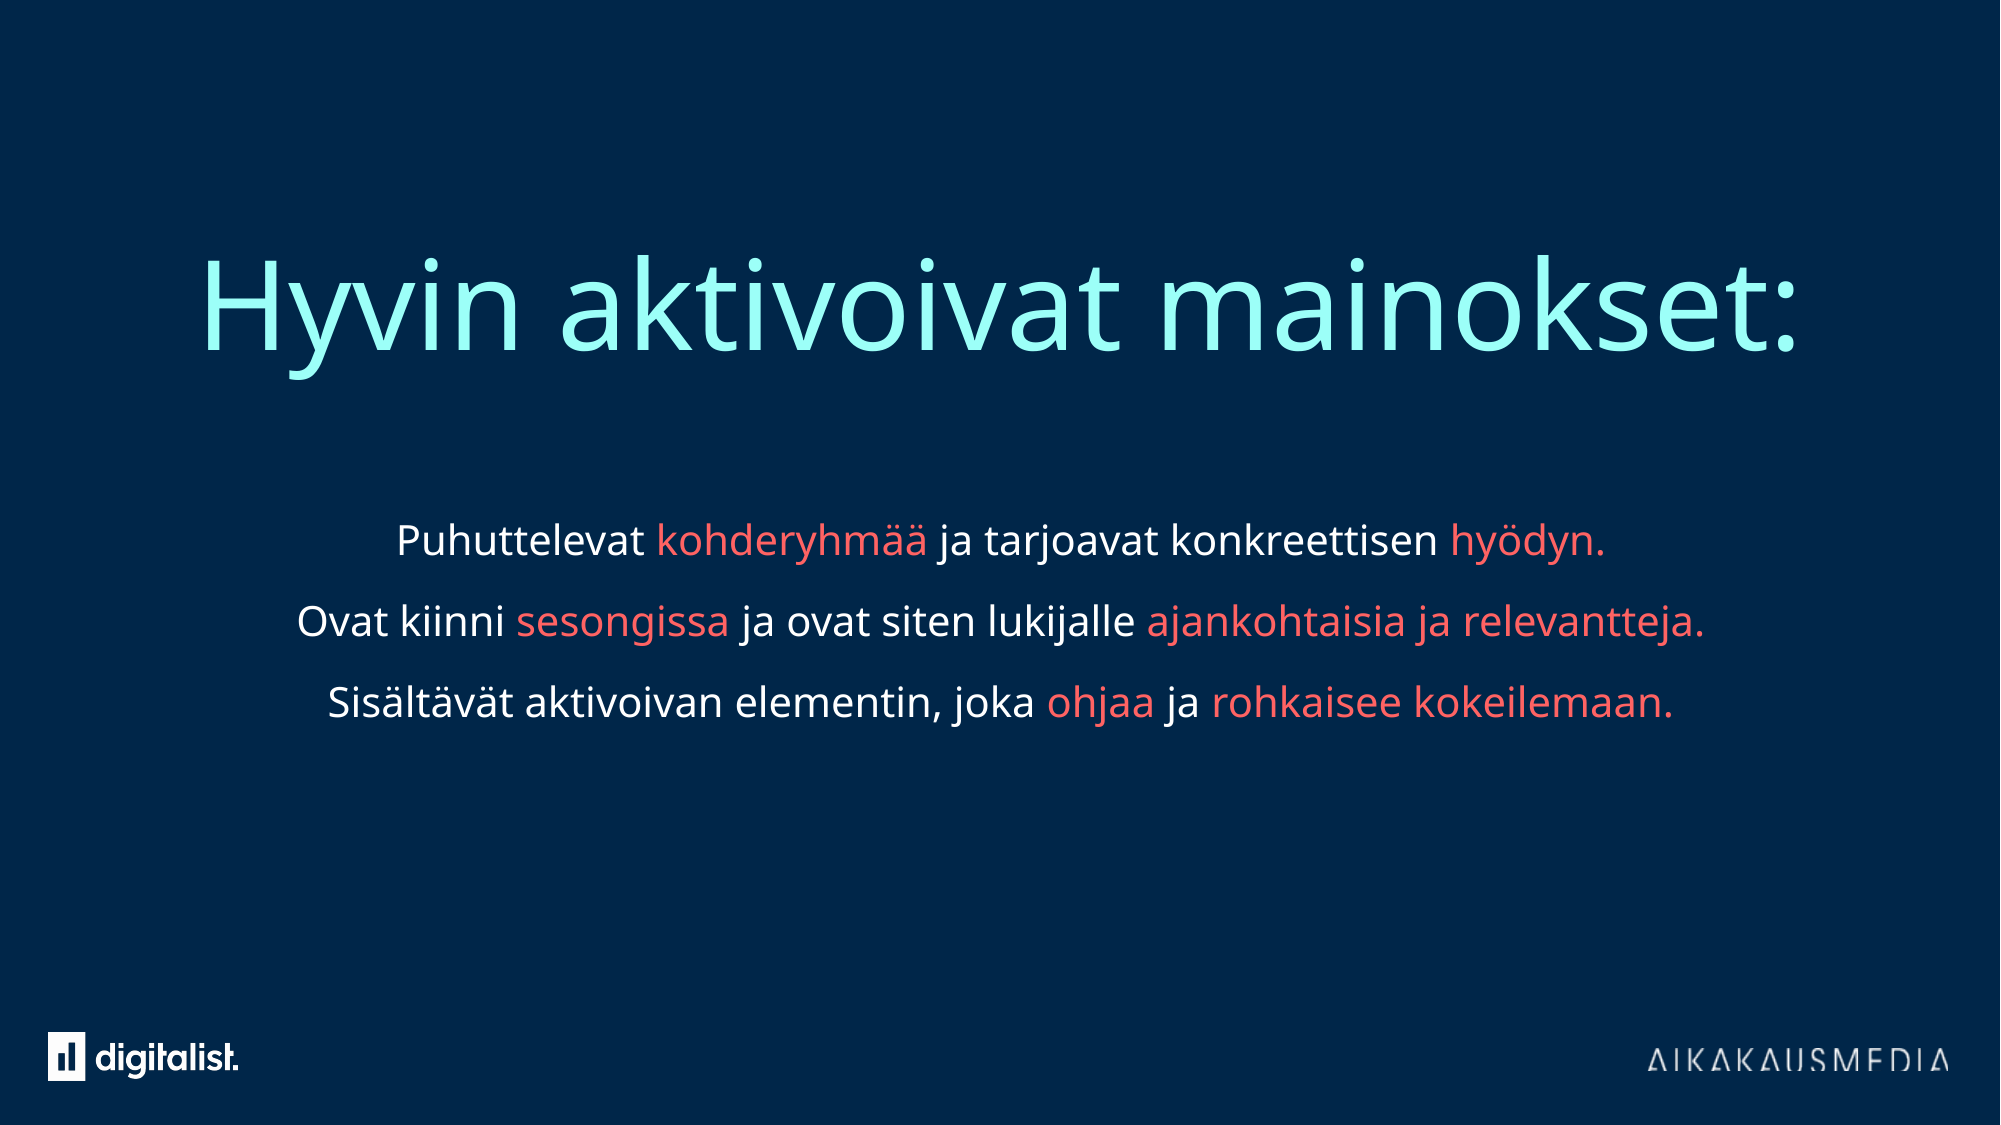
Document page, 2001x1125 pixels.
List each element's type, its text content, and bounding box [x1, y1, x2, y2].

list Puhuttelevat kohderyhmää ja tarjoavat konkreettisen hyödyn. Ovat kiinni sesongissa ja ovat siten lukijalle ajankohtaisia ja relevantteja. Sisältävät aktivoivan elementin, joka ohjaa ja rohkaisee kokeilemaan. [277, 496, 1725, 1011]
title Hyvin aktivoivat mainokset: [137, 203, 1863, 416]
picture [48, 1032, 238, 1081]
